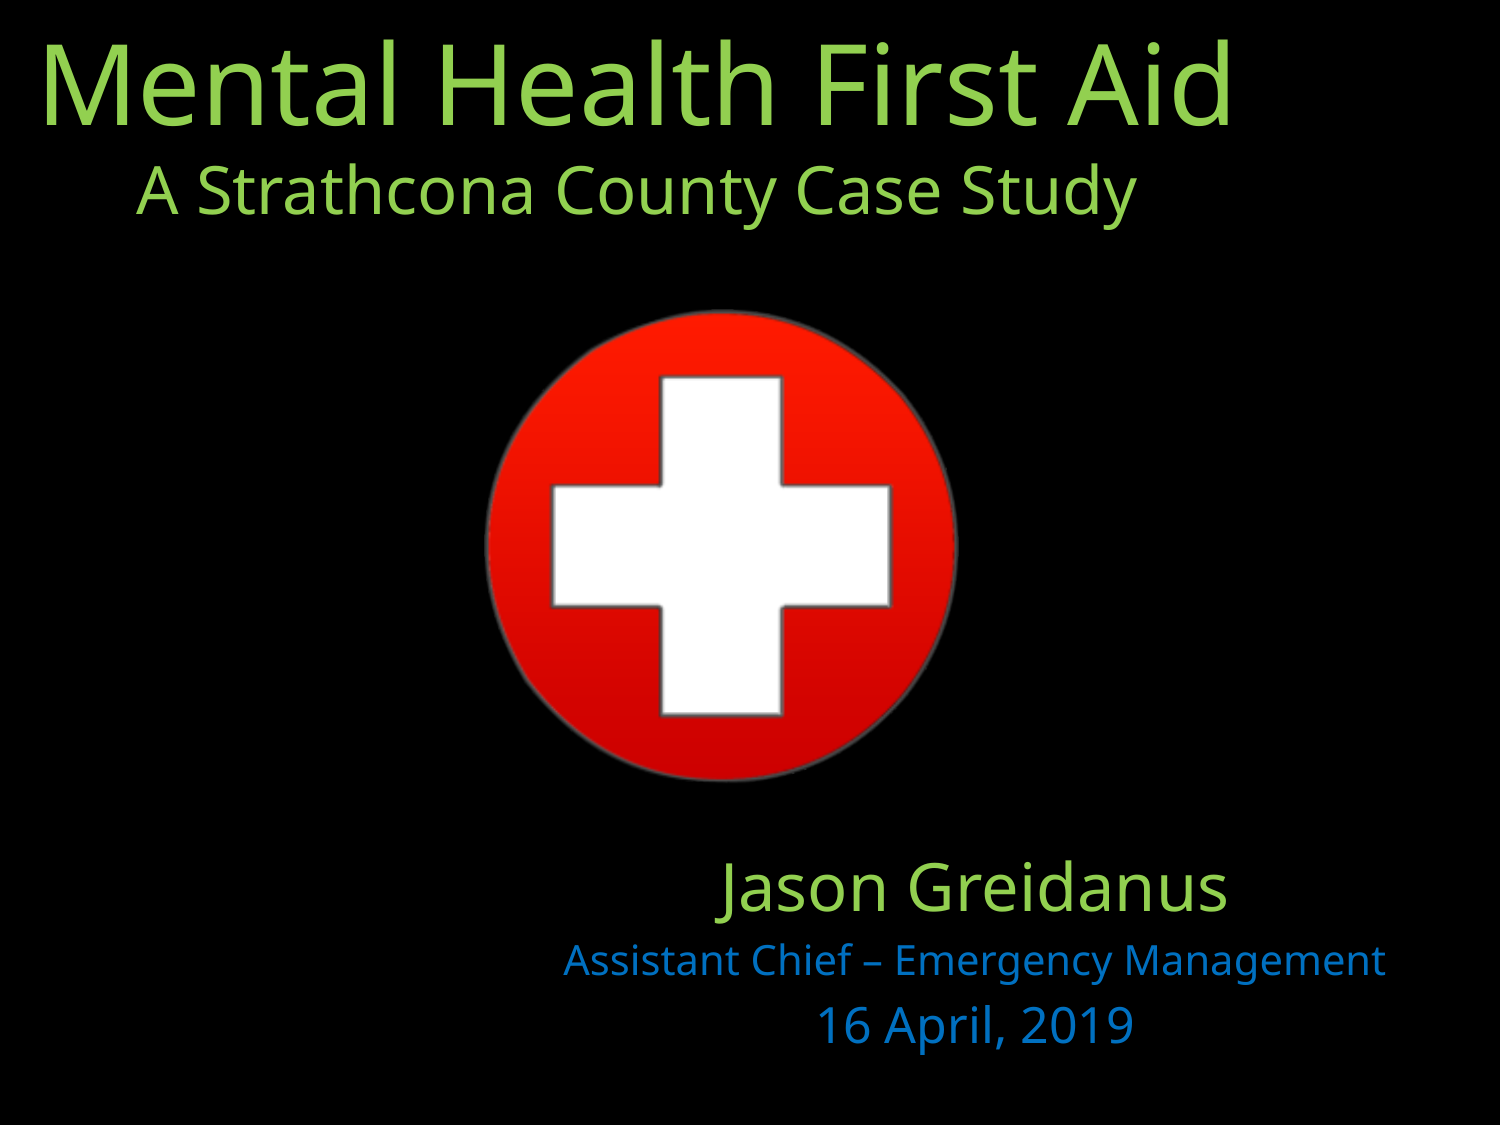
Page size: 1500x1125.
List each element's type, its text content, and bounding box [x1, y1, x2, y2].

title Mental Health First Aid A Strathcona County Case Study [0, 0, 1275, 242]
subtitle Jason Greidanus Assistant Chief – Emergency Management 16 April, 2019 [450, 837, 1500, 1125]
picture [481, 306, 963, 788]
